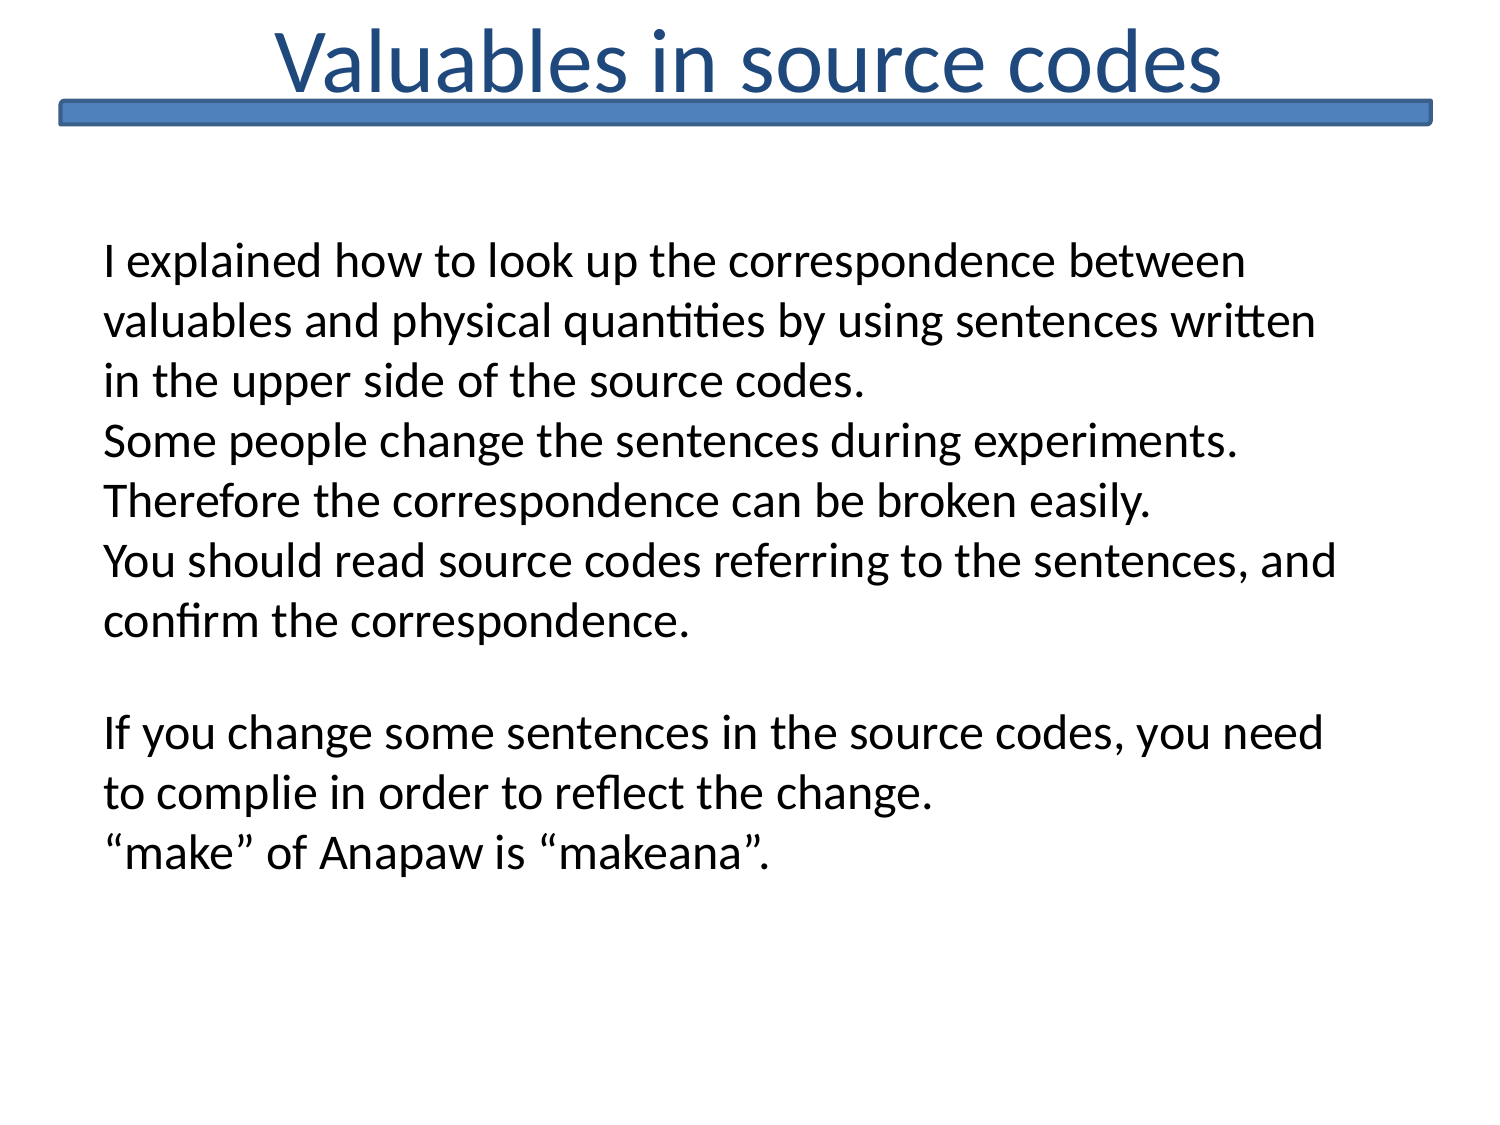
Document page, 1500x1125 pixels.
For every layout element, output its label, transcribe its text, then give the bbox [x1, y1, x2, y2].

text_box [1425, 98, 1433, 127]
text_box If you change some sentences in the source codes, you need to complie in order to reflect the change. “make” of Anapaw is “makeana”. [88, 692, 1357, 888]
text_box I explained how to look up the correspondence between valuables and physical quantities by using sentences written in the upper side of the source codes. Some people change the sentences during experiments. Therefore the correspondence can be broken easily. You should read source codes referring to the sentences, and confirm the correspondence. [88, 219, 1357, 655]
text_box Valuables in source codes [74, 0, 1425, 149]
text_box [58, 98, 74, 127]
